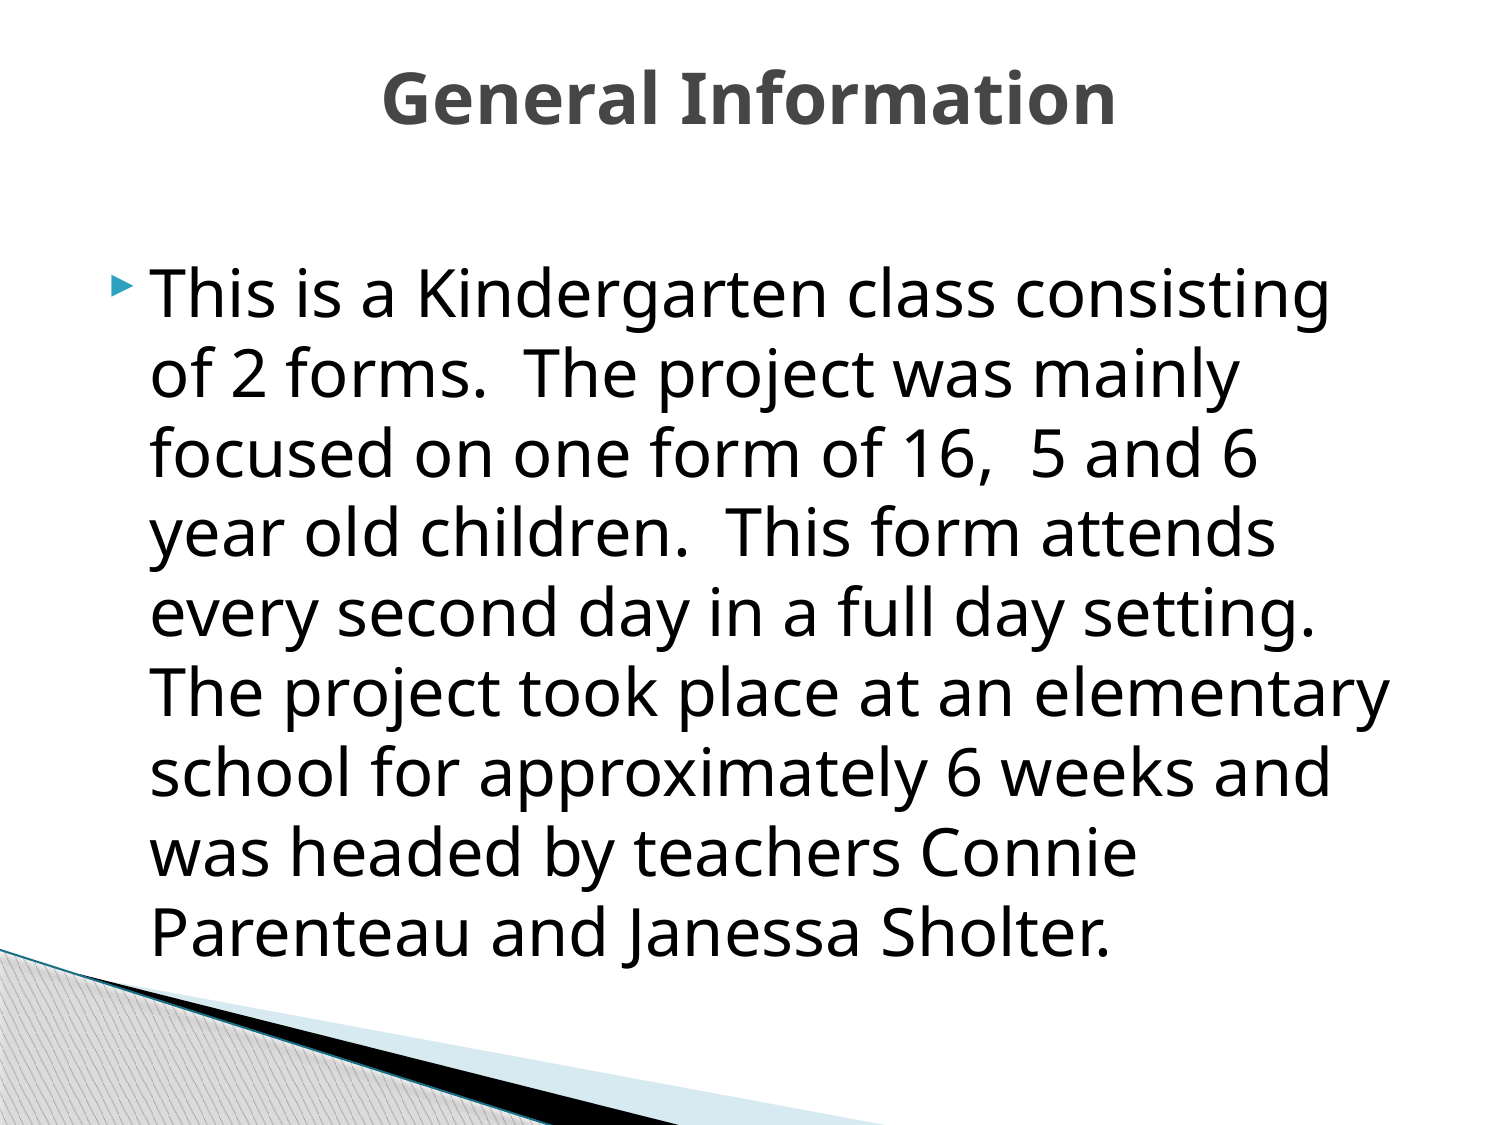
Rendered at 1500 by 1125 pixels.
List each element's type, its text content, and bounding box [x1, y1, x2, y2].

title General Information [75, 45, 1425, 233]
list This is a Kindergarten class consisting of 2 forms. The project was mainly focused on one form of 16, 5 and 6 year old children. This form attends every second day in a full day setting. The project took place at an elementary school for approximately 6 weeks and was headed by teachers Connie Parenteau and Janessa Sholter. [75, 243, 1425, 986]
